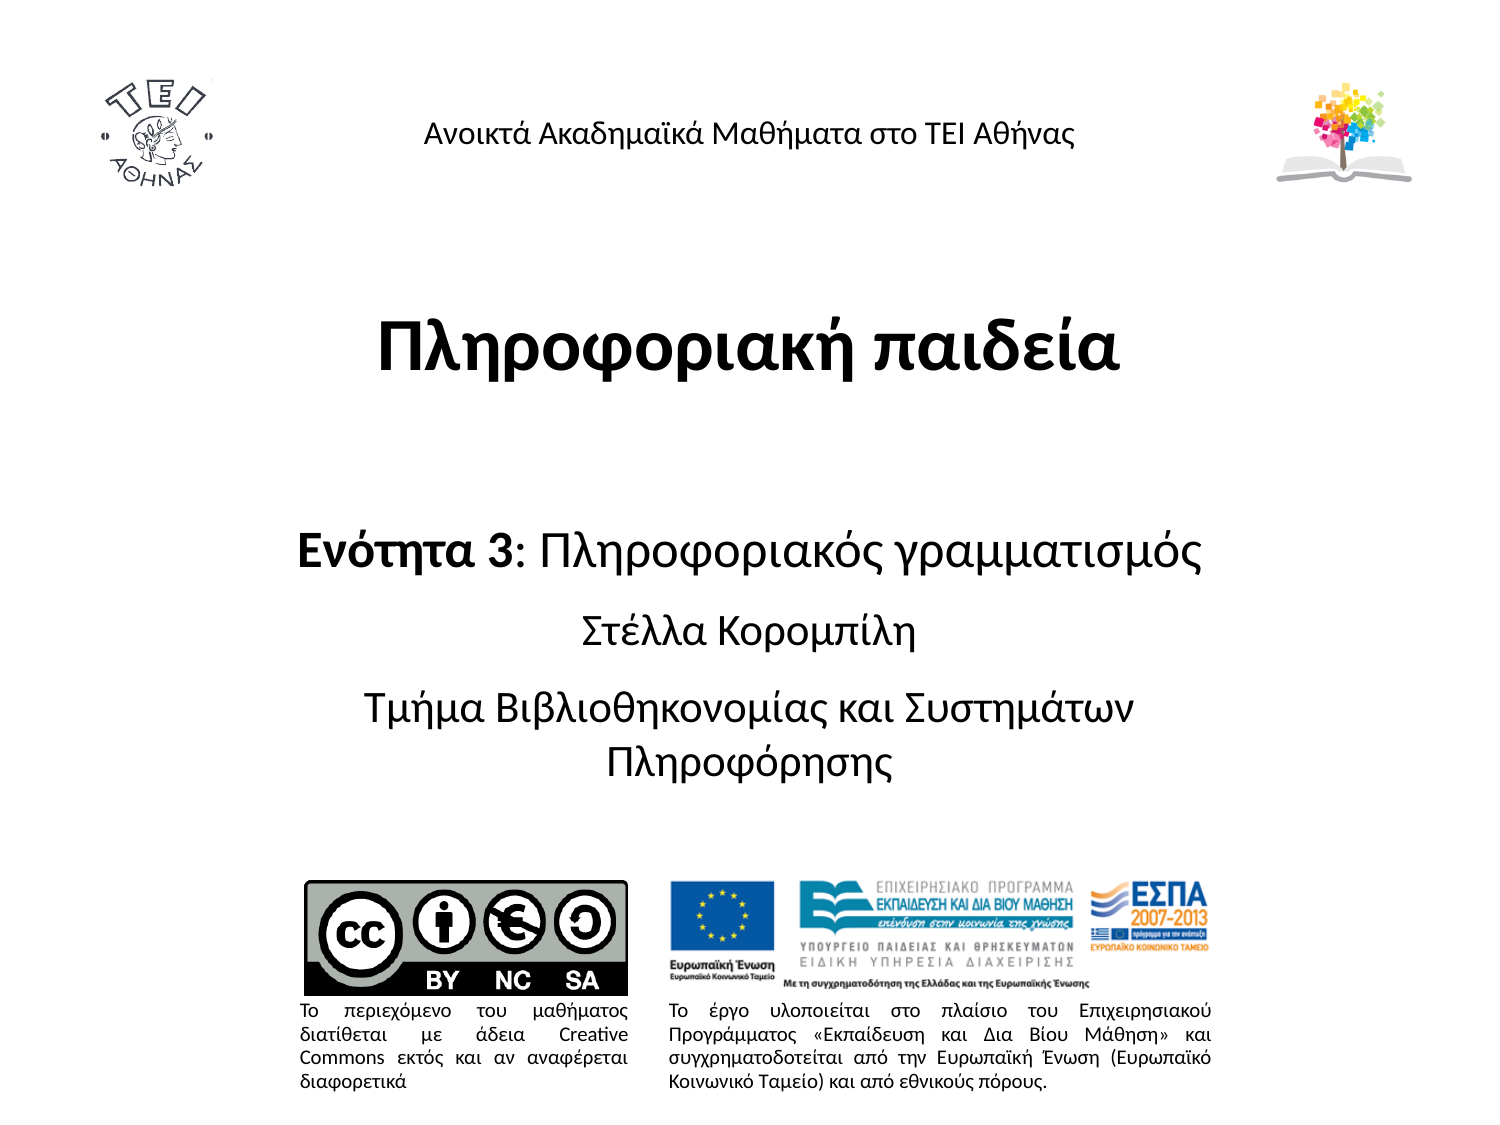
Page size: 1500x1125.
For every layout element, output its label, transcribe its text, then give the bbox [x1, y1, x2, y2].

subtitle Ενότητα 3: Πληροφοριακός γραμματισμός Στέλλα Κορομπίλη Τμήμα Βιβλιοθηκονομίας και Συστημάτων Πληροφόρησης [224, 507, 1275, 796]
title Πληροφοριακή παιδεία [112, 219, 1388, 461]
picture [663, 880, 1213, 999]
picture [100, 77, 213, 193]
text_box Ανοικτά Ακαδημαϊκά Μαθήματα στο ΤΕΙ Αθήνας [217, 103, 1268, 159]
table_header Το έργο υλοποιείται στο πλαίσιο του Επιχειρησιακού Προγράμματος «Εκπαίδευση και Δια Βίου Μάθηση» και συγχρηματοδοτείται από την Ευρωπαϊκή Ένωση (Ευρωπαϊκό Κοινωνικό Ταμείο) και από εθνικούς πόρους. [640, 999, 1223, 1125]
table_header Το περιεχόμενο του μαθήματος διατίθεται με άδεια Creative Commons εκτός και αν αναφέρεται διαφορετικά [289, 999, 640, 1125]
picture [303, 880, 628, 996]
picture [1273, 77, 1414, 185]
